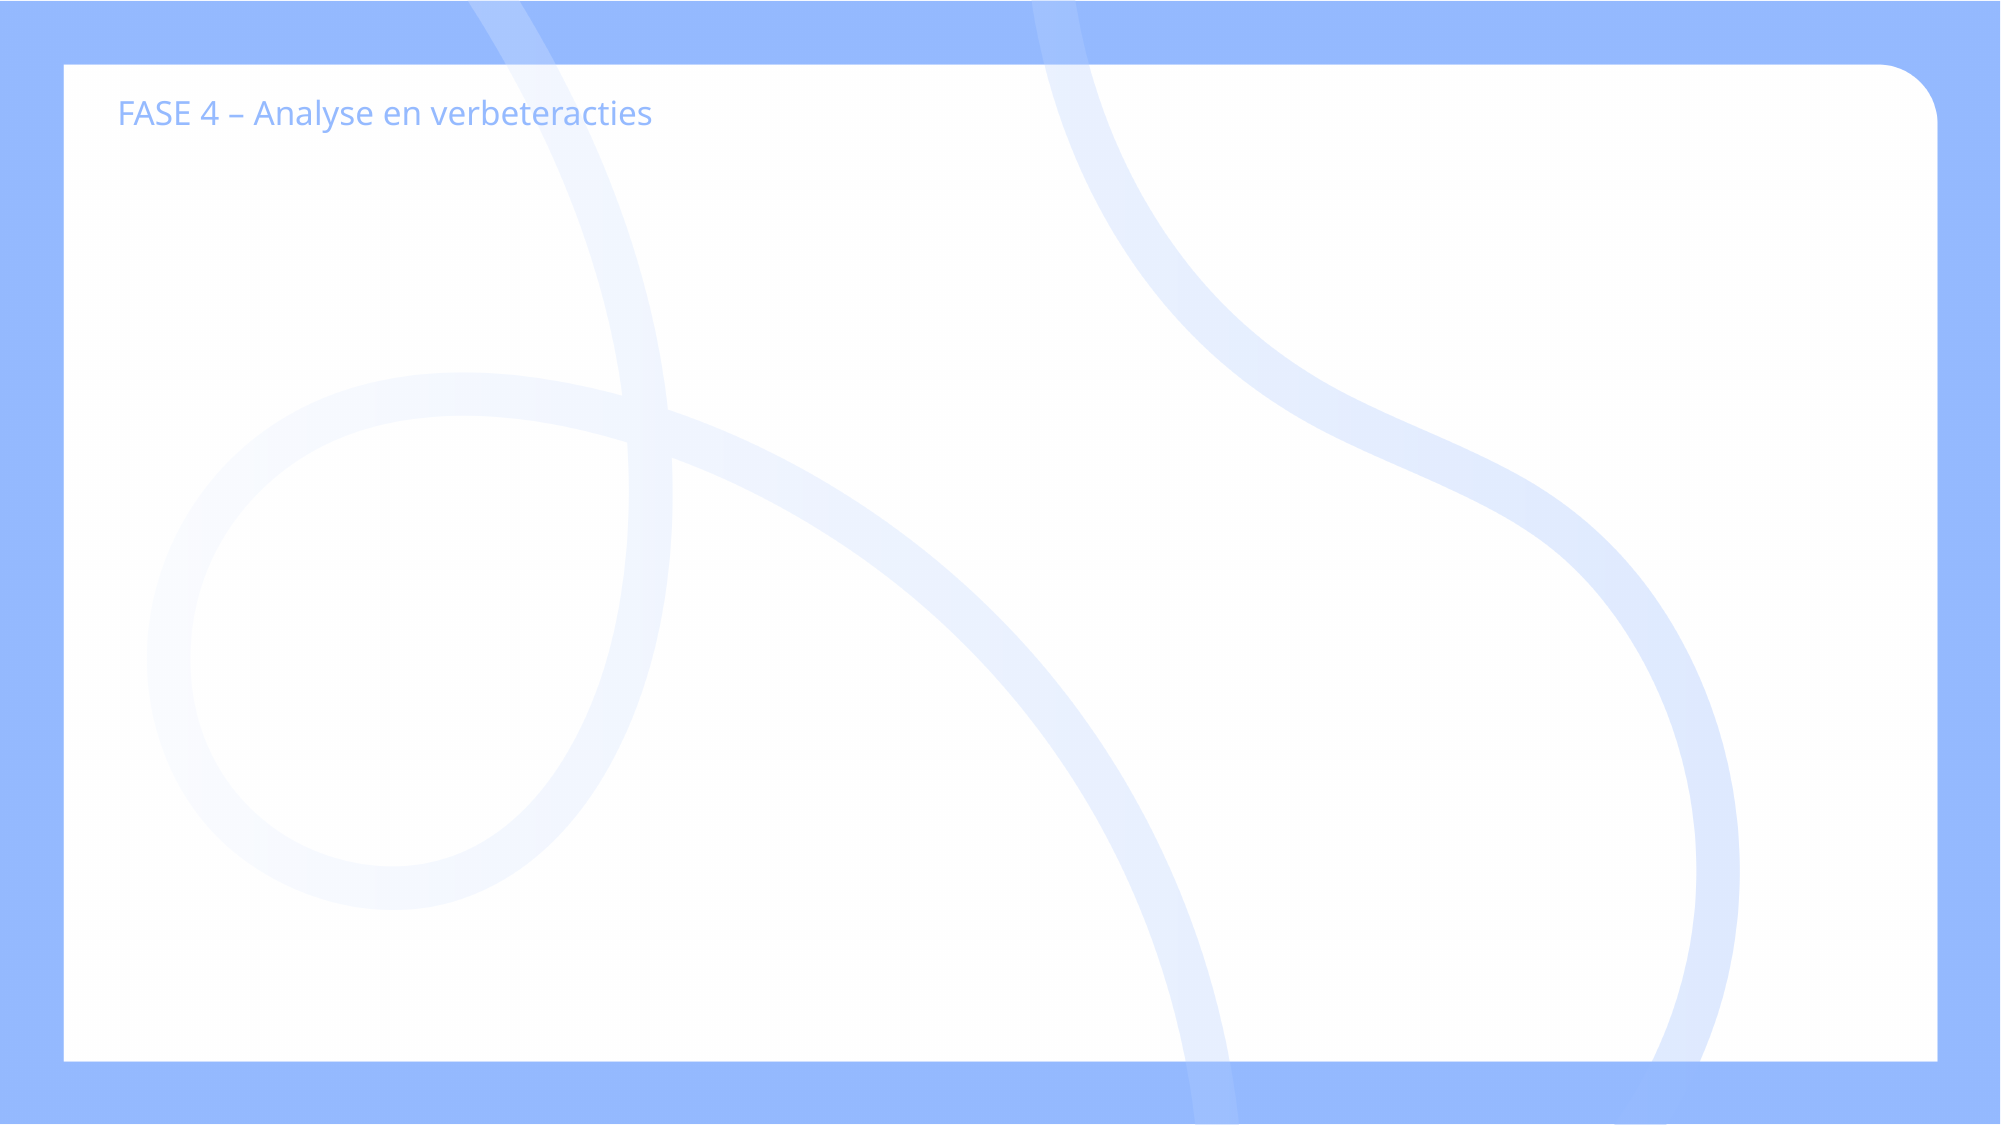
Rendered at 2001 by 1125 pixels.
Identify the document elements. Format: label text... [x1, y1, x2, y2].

picture [0, 0, 2001, 1125]
list FASE 4 – Analyse en verbeteracties [102, 89, 778, 229]
